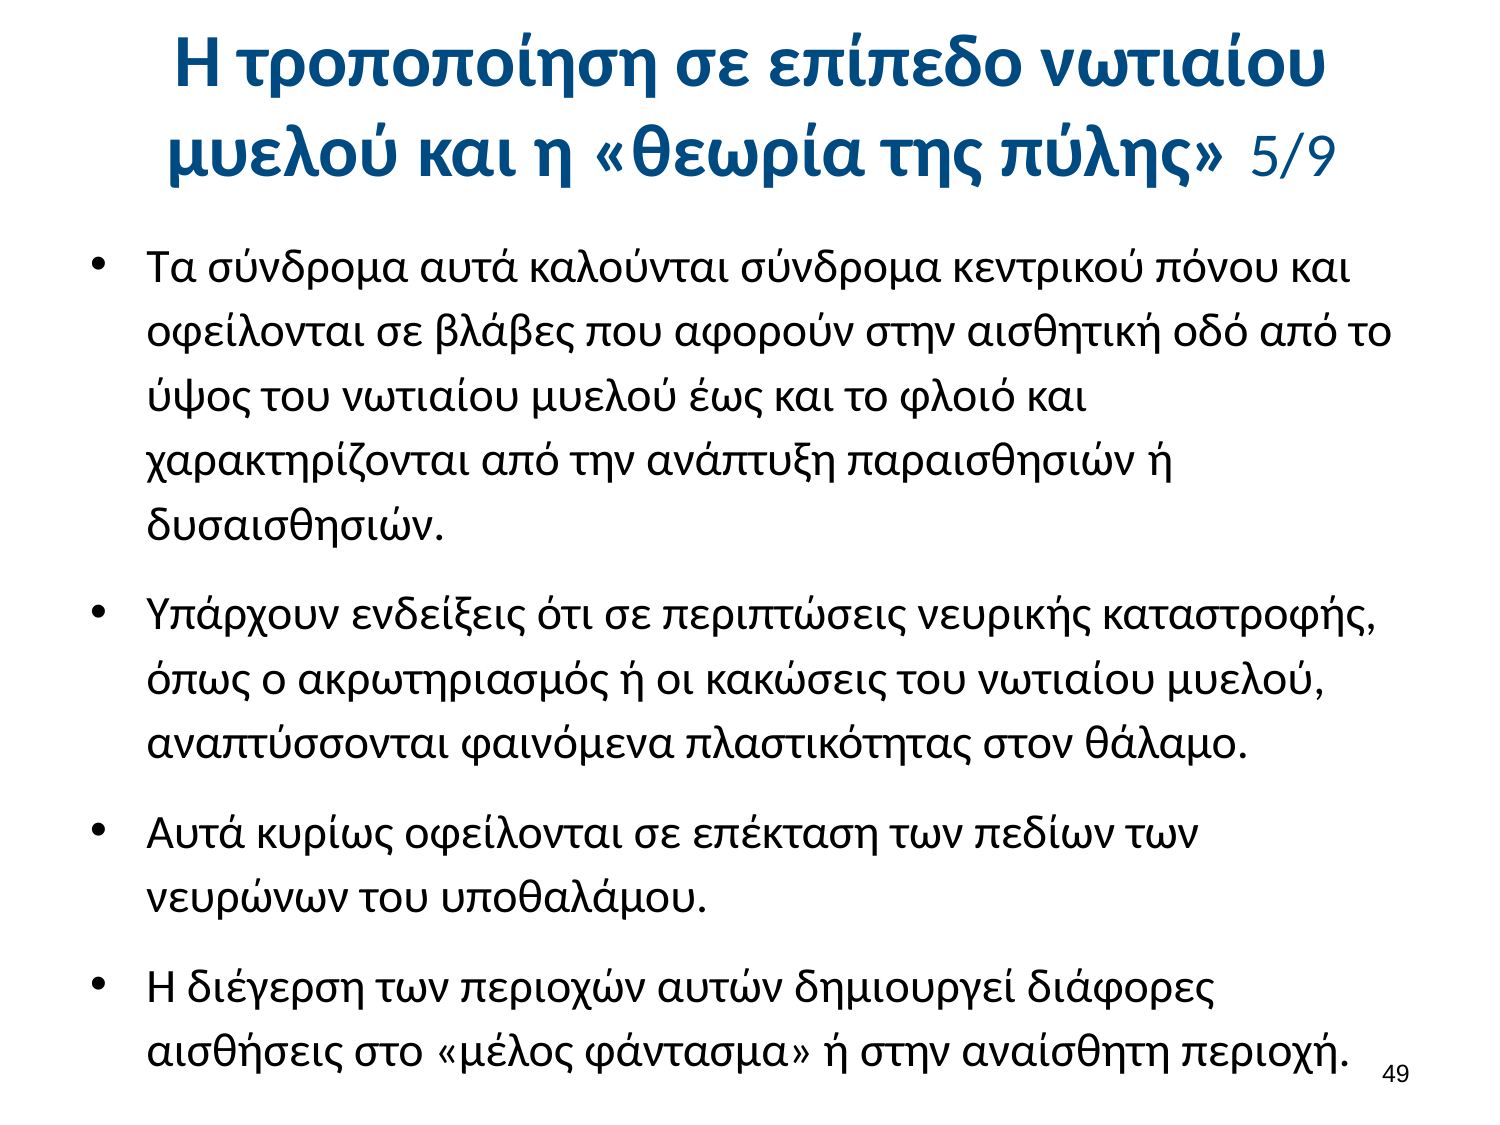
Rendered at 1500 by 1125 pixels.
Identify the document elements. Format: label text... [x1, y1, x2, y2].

list Τα σύνδρομα αυτά καλούνται σύνδρομα κεντρικού πόνου και οφείλονται σε βλάβες που αφορούν στην αισθητική οδό από το ύψος του νωτιαίου μυελού έως και το φλοιό και χαρακτηρίζονται από την ανάπτυξη παραισθησιών ή δυσαισθησιών. Υπάρχουν ενδείξεις ότι σε περιπτώσεις νευρικής καταστροφής, όπως ο ακρωτηριασμός ή οι κακώσεις του νωτιαίου μυελού, αναπτύσσονται φαινόμενα πλαστικότητας στον θάλαμο. Αυτά κυρίως οφείλονται σε επέκταση των πεδίων των νευρώνων του υποθαλάμου. Η διέγερση των περιοχών αυτών δημιουργεί διάφορες αισθήσεις στο «μέλος φάντασμα» ή στην αναίσθητη περιοχή. [75, 219, 1425, 1118]
slide_number 48 [1074, 1042, 1425, 1103]
title Η τροποποίηση σε επίπεδο νωτιαίου μυελού και η «θεωρία της πύλης» 5/9 [76, 19, 1427, 185]
